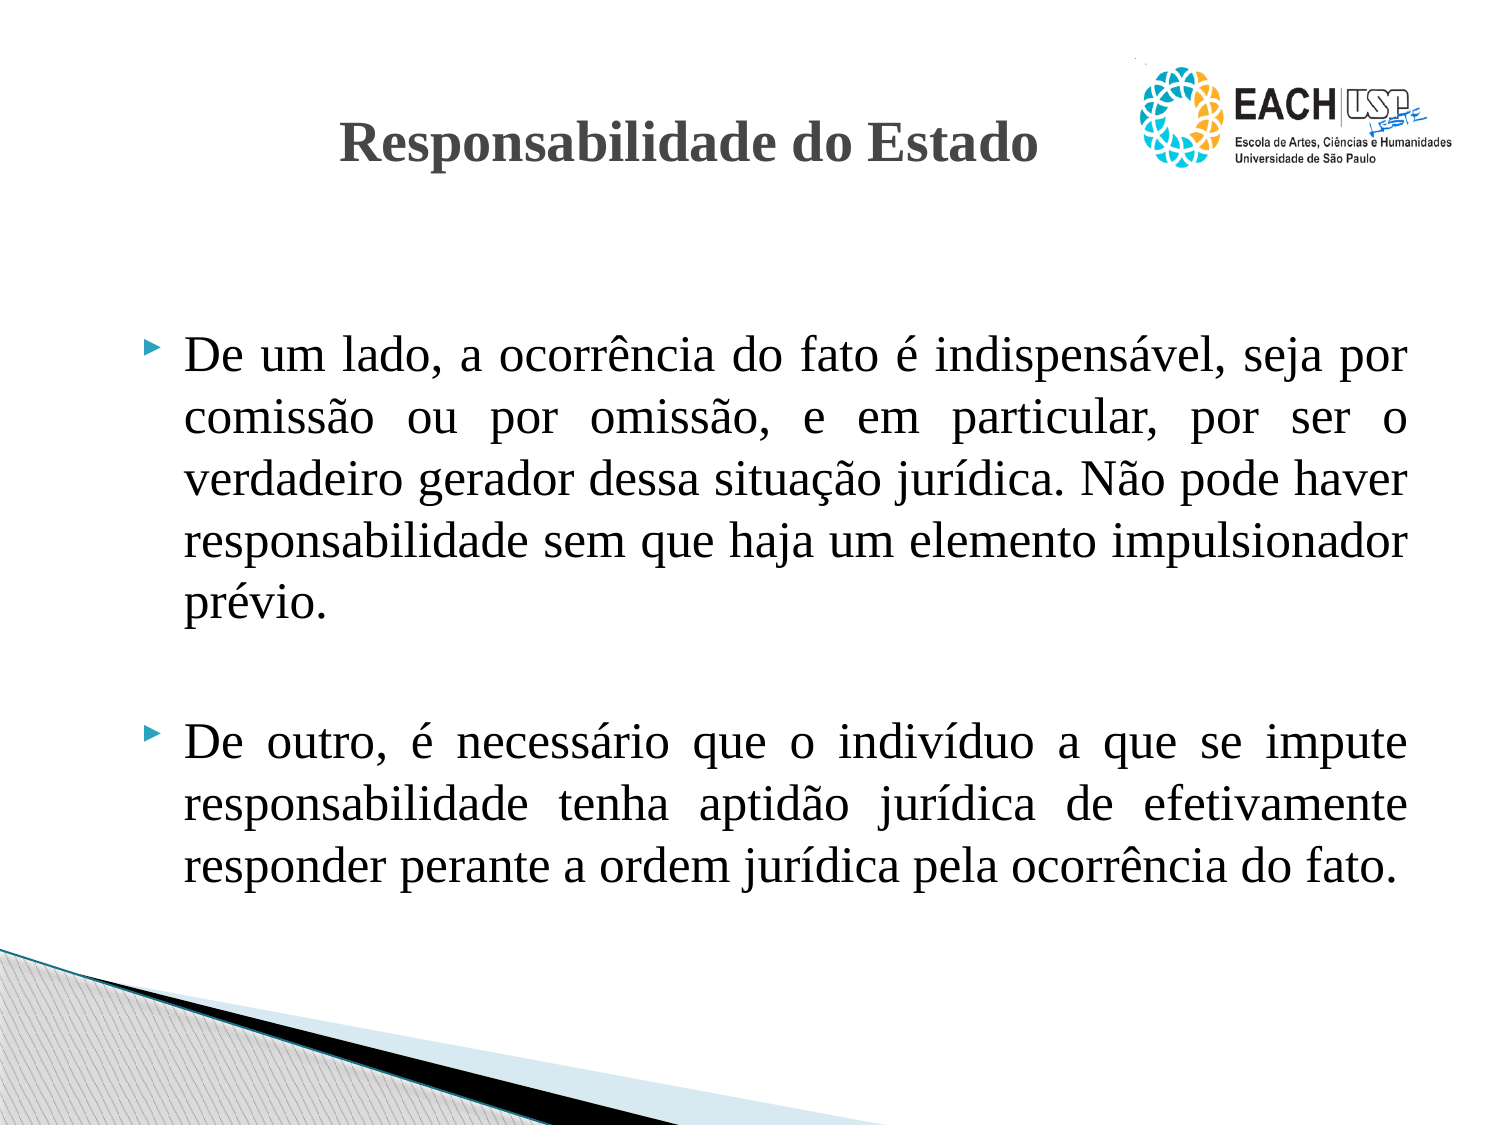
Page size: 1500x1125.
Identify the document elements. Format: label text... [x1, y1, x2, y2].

list De um lado, a ocorrência do fato é indispensável, seja por comissão ou por omissão, e em particular, por ser o verdadeiro gerador dessa situação jurídica. Não pode haver responsabilidade sem que haja um elemento impulsionador prévio. De outro, é necessário que o indivíduo a que se impute responsabilidade tenha aptidão jurídica de efetivamente responder perante a ordem jurídica pela ocorrência do fato. [112, 243, 1425, 941]
title Responsabilidade do Estado [75, 45, 1306, 232]
picture [1306, 54, 1480, 196]
